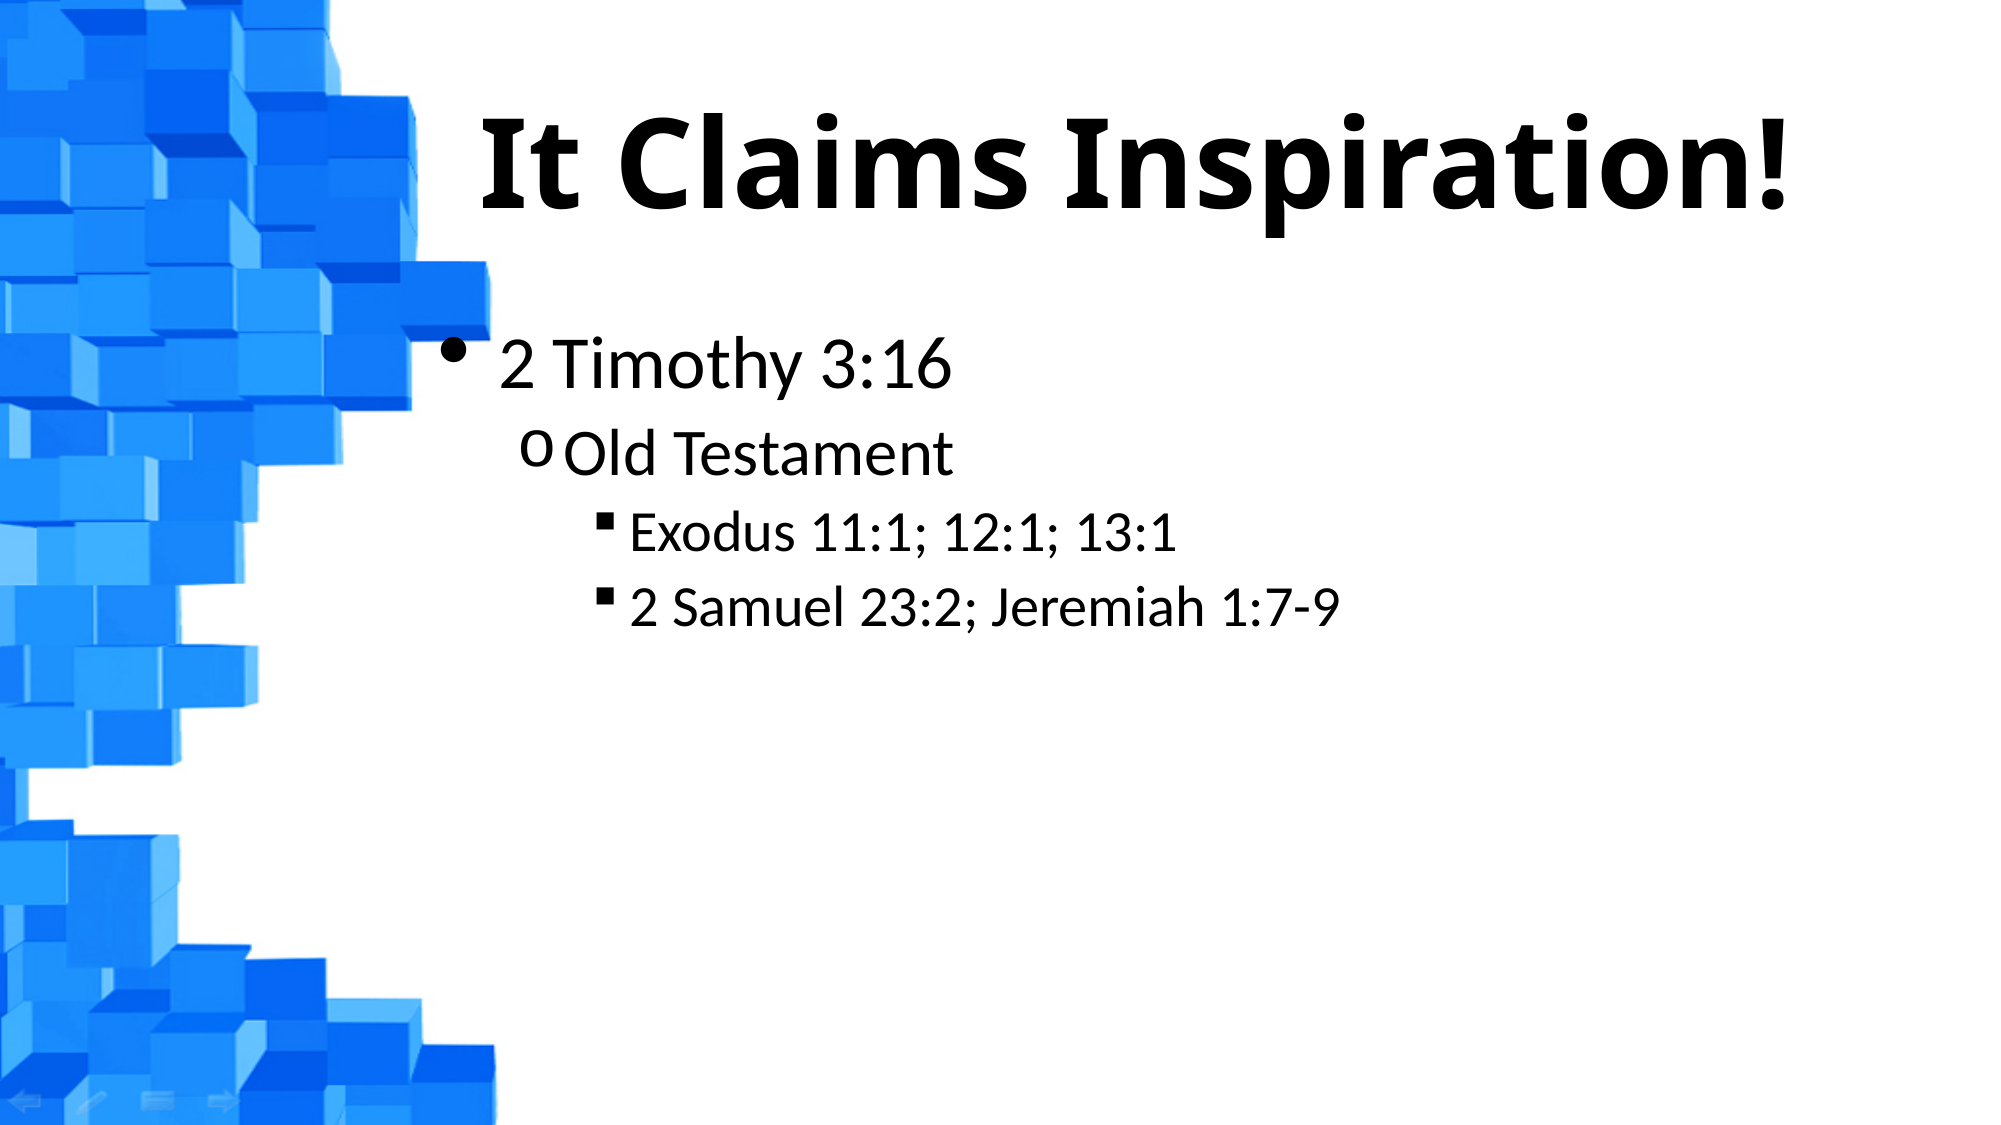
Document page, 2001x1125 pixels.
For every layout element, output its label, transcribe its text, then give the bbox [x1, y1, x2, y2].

picture [0, 0, 2001, 1125]
list 2 Timothy 3:16 Old Testament Exodus 11:1; 12:1; 13:1 2 Samuel 23:2; Jeremiah 1:7-9 [426, 299, 1863, 1014]
title It Claims Inspiration! [273, 59, 1999, 278]
